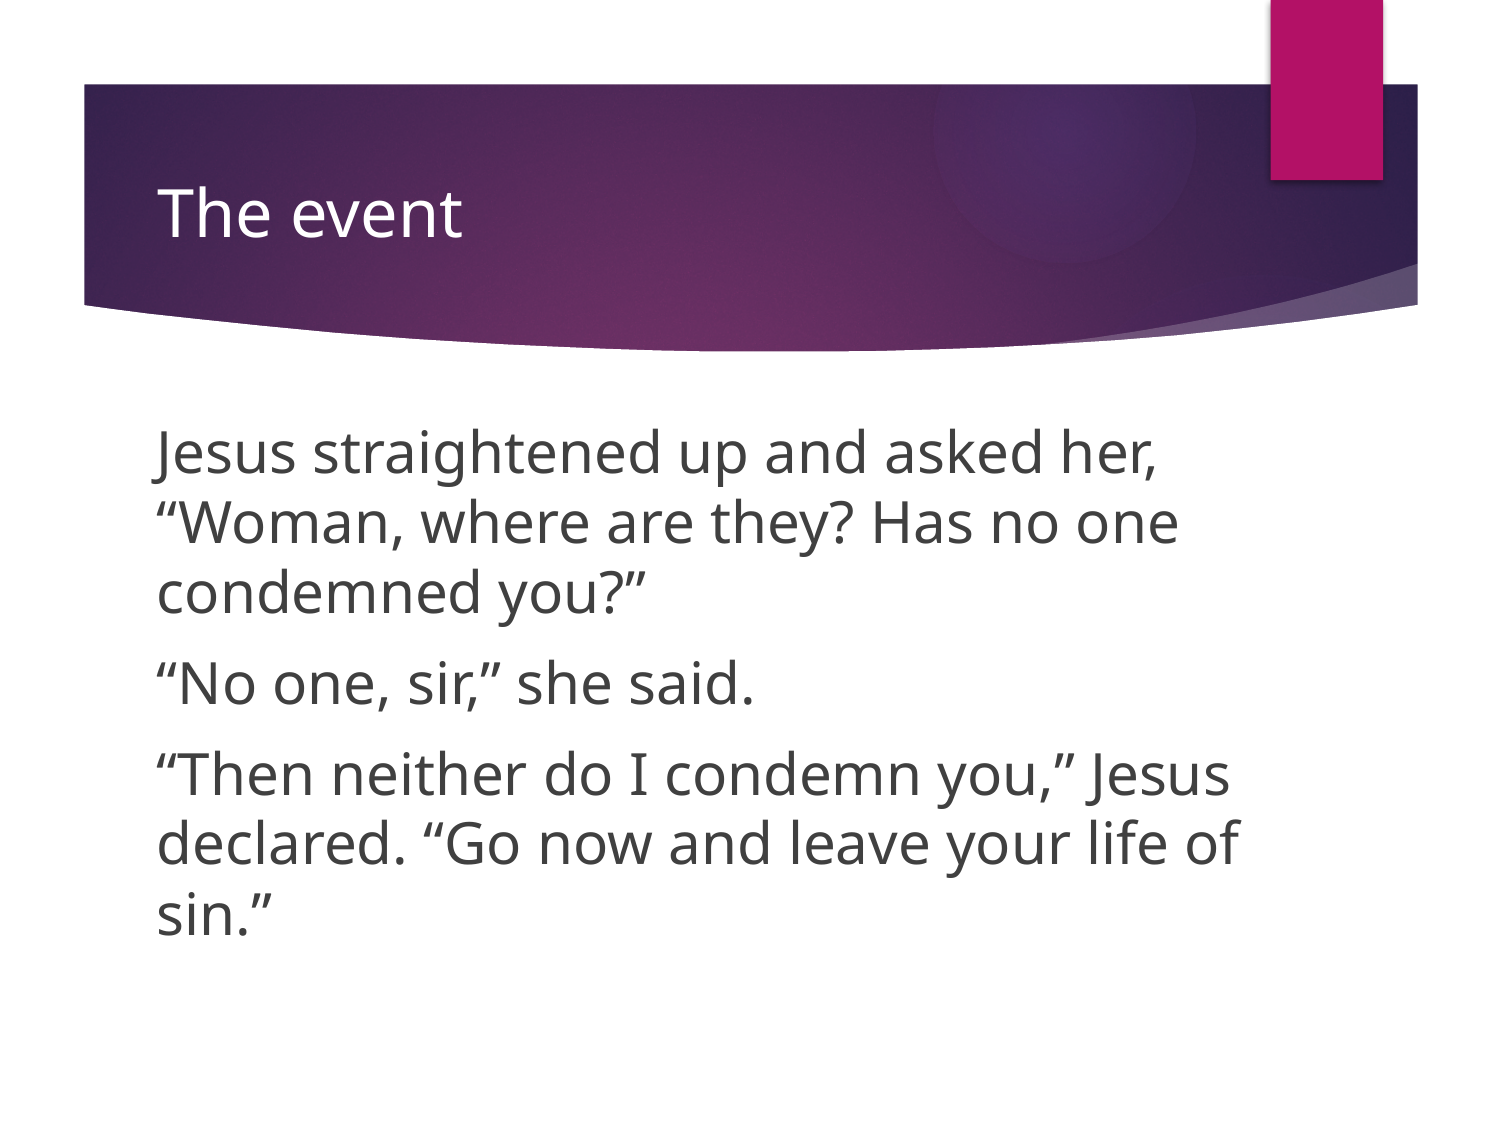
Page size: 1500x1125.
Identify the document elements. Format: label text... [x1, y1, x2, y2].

list Jesus straightened up and asked her, “Woman, where are they? Has no one condemned you?” “No one, sir,” she said. “Then neither do I condemn you,” Jesus declared. “Go now and leave your life of sin.” [141, 408, 1380, 1050]
title The event [142, 152, 1183, 269]
